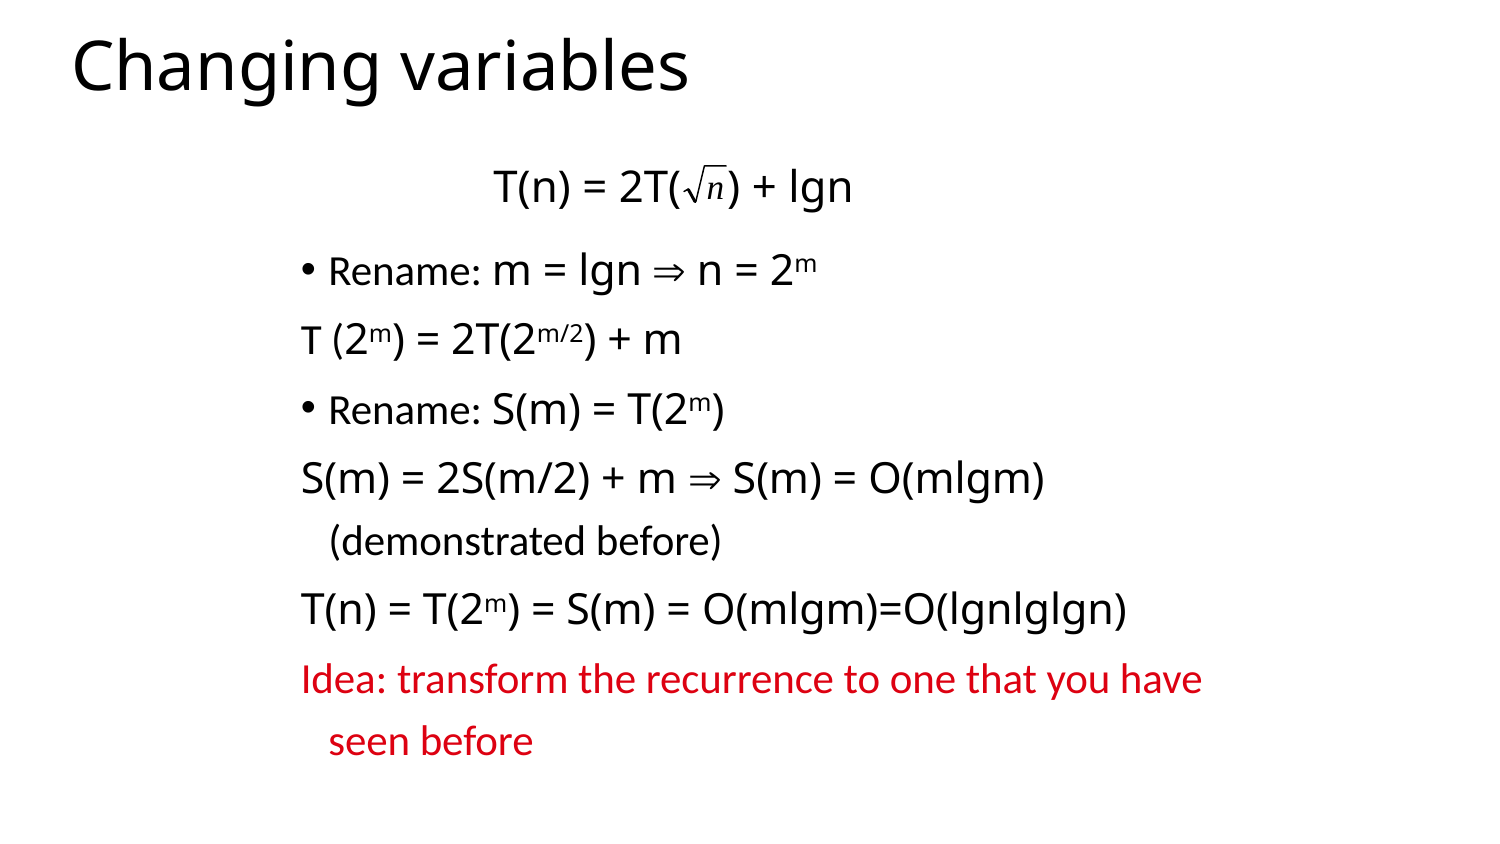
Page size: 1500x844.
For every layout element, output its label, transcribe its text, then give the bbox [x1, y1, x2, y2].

text_box T(n) = 2T( ) + lgn [413, 151, 947, 219]
list Rename: m = lgn  n = 2m T (2m) = 2T(2m/2) + m Rename: S(m) = T(2m) S(m) = 2S(m/2) + m  S(m) = O(mlgm) (demonstrated before) T(n) = T(2m) = S(m) = O(mlgm)=O(lgnlglgn) Idea: transform the recurrence to one that you have seen before [230, 225, 1244, 774]
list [677, 158, 734, 212]
title Changing variables [55, 12, 1406, 124]
